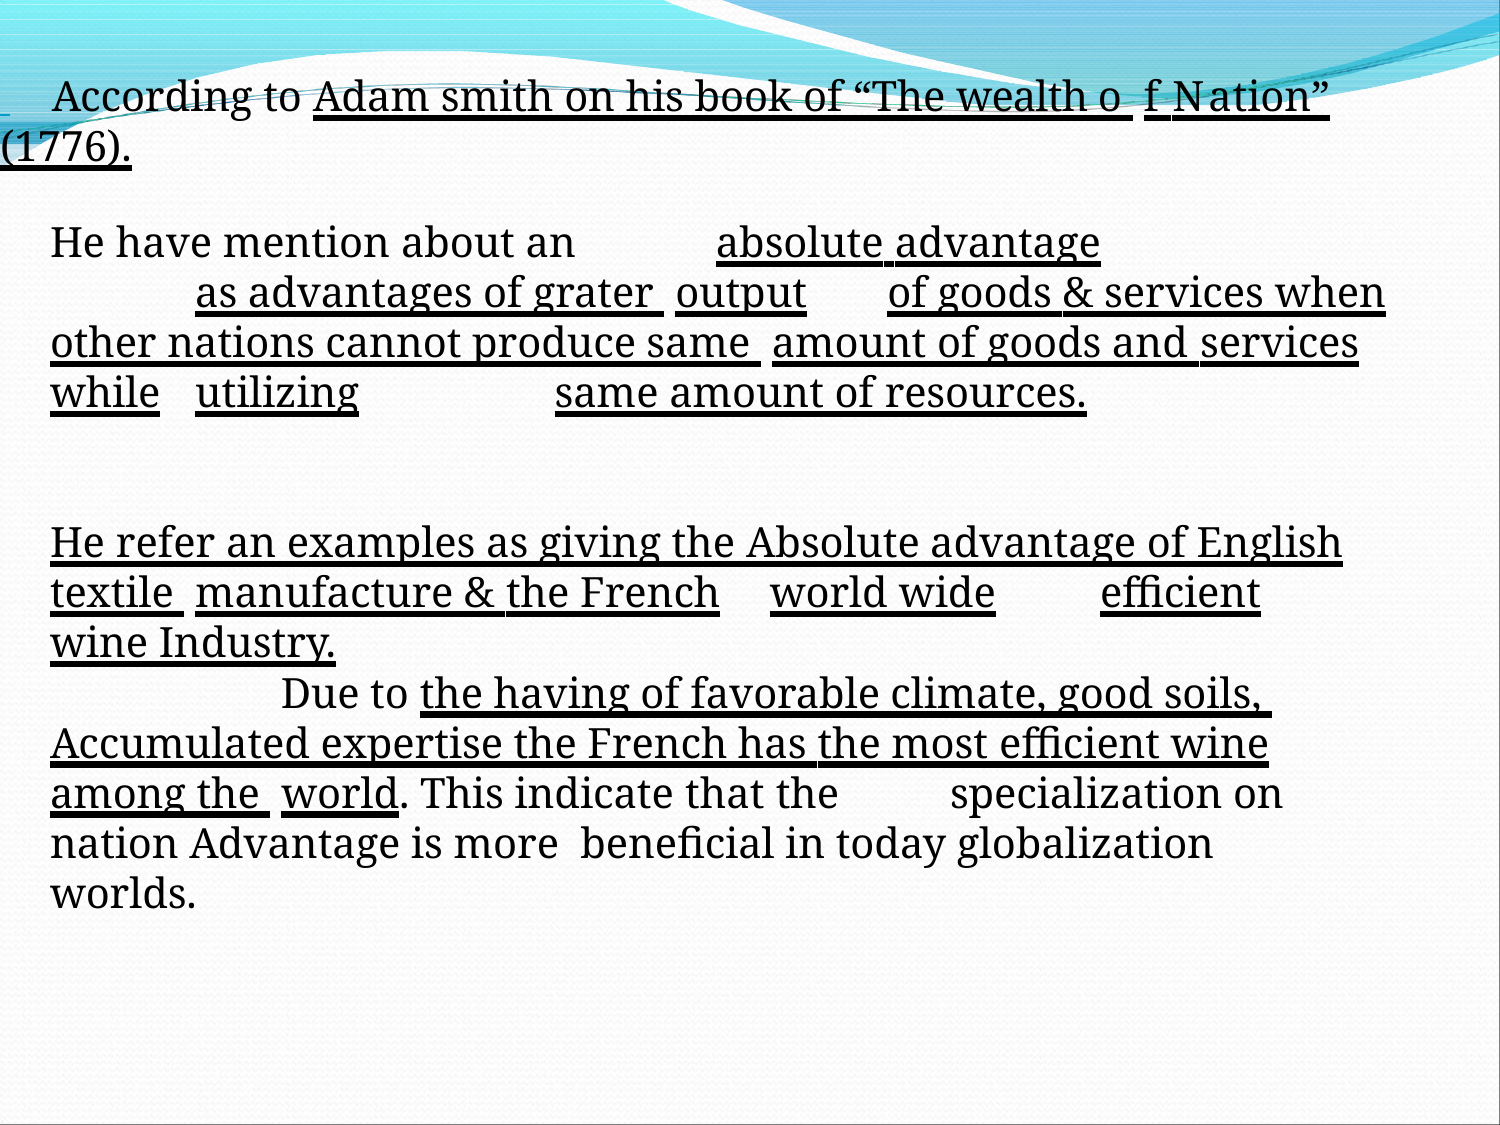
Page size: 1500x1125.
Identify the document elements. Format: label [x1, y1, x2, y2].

text_box [0, 0, 1500, 1125]
text_box [0, 121, 84, 145]
text_box [0, 123, 90, 156]
